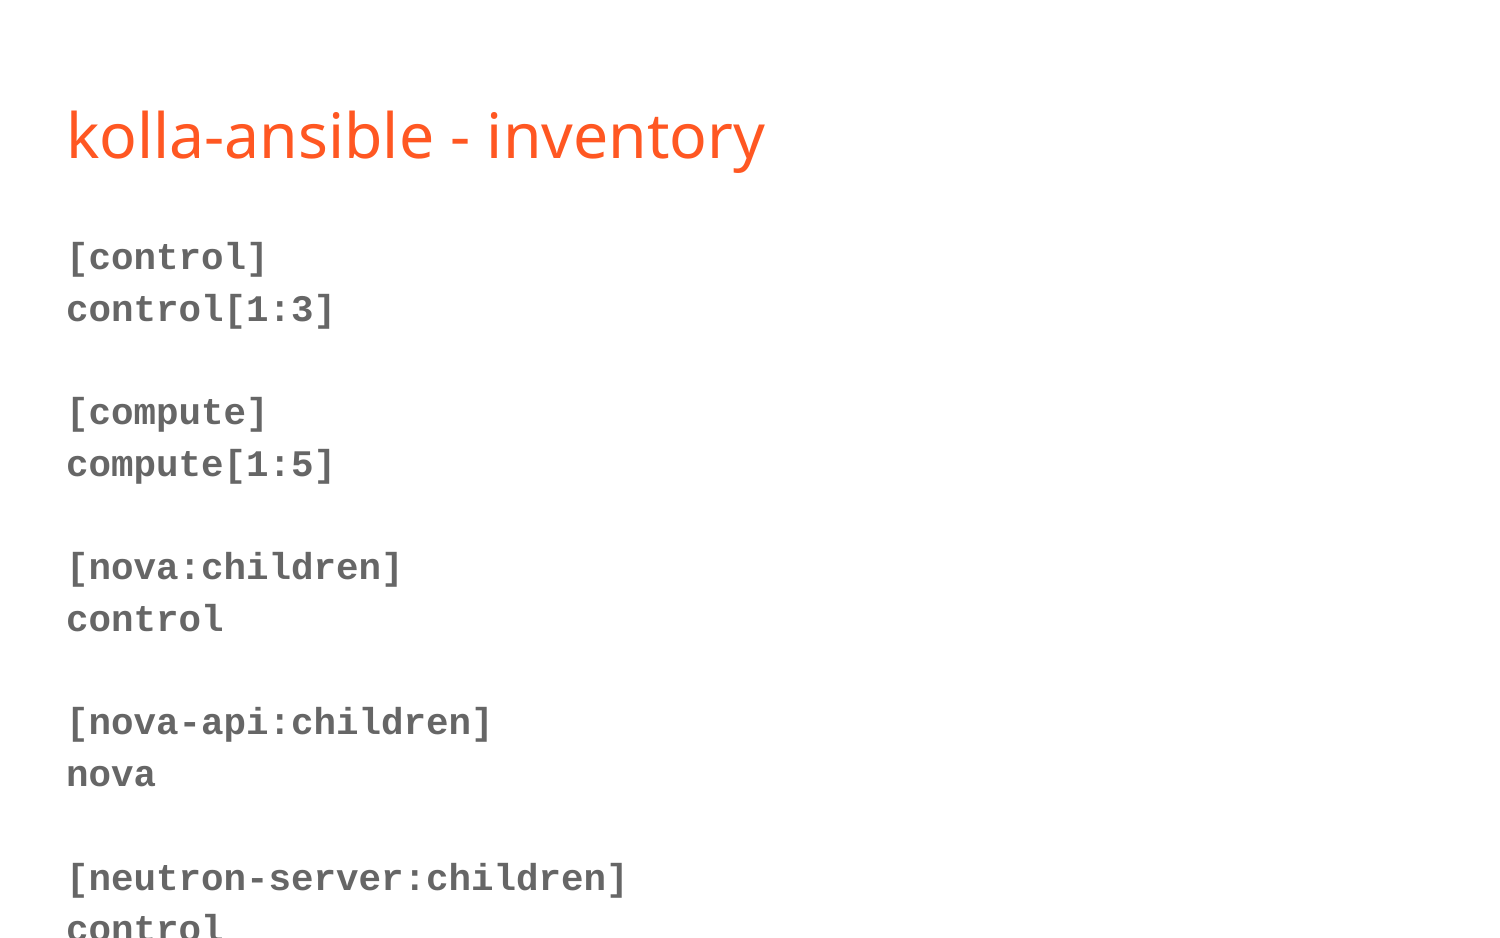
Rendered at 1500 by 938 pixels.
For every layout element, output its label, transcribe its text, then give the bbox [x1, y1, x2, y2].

title kolla-ansible - inventory [51, 81, 1449, 186]
list [control] control[1:3] [compute] compute[1:5] [nova:children] control [nova-api:children] nova [neutron-server:children] control [51, 210, 1449, 833]
